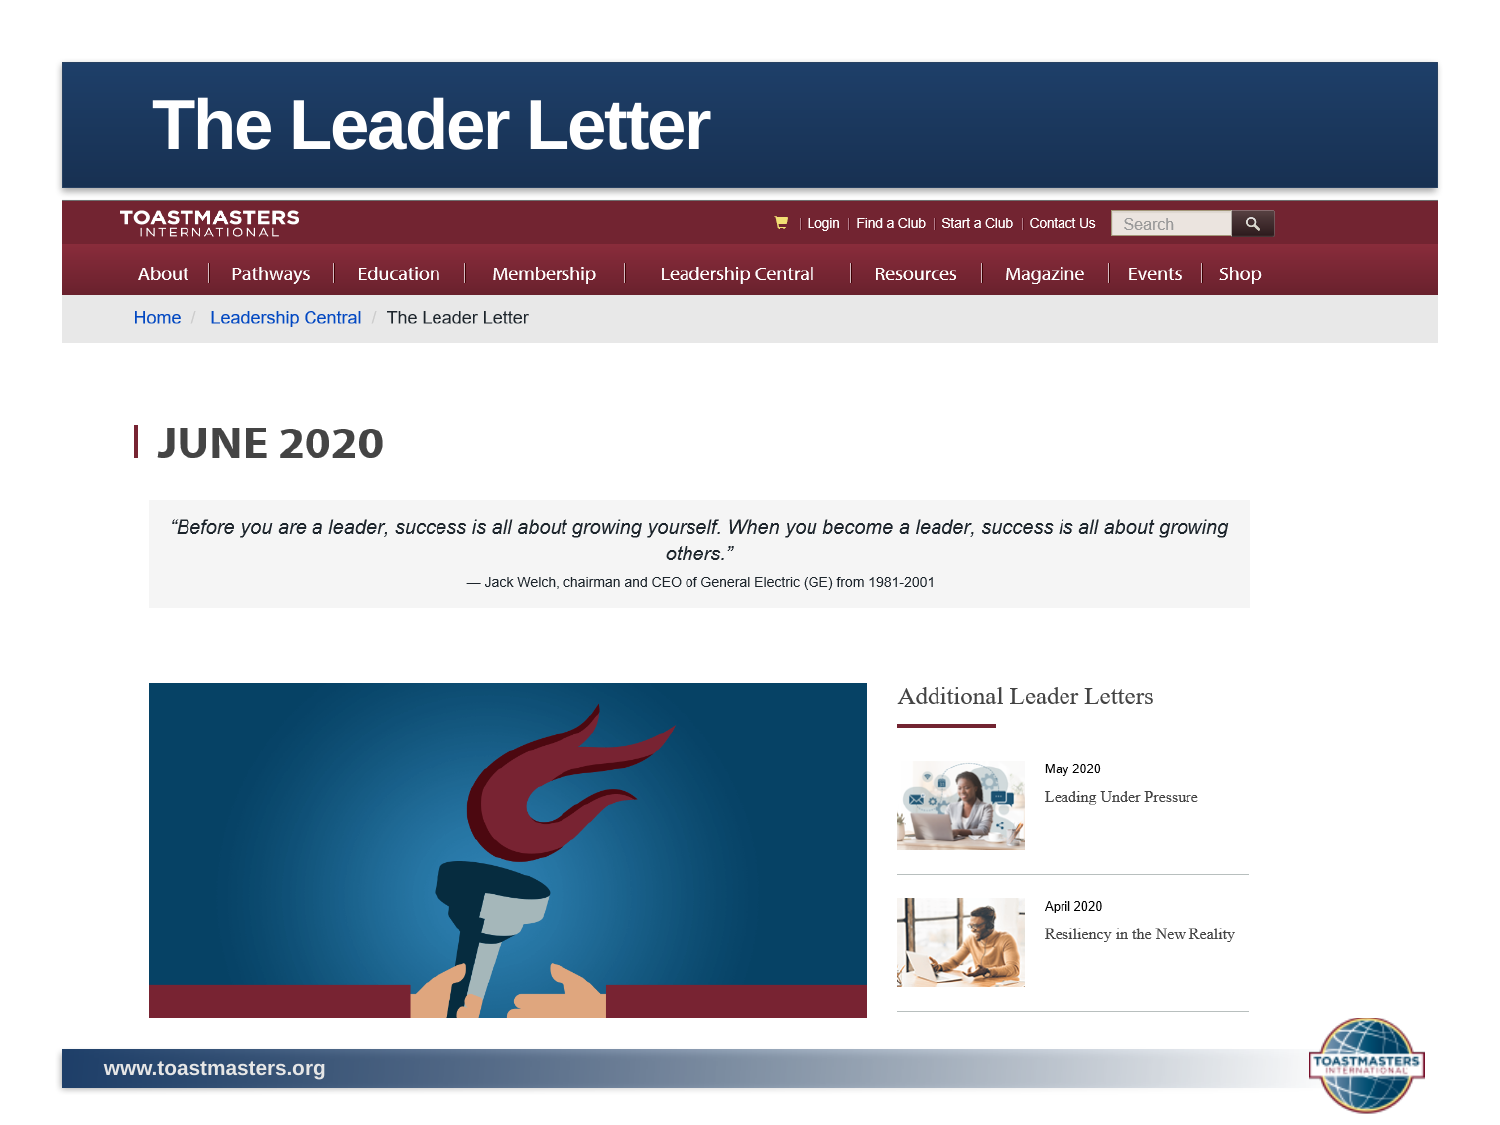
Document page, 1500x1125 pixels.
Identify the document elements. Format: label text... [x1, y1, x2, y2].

title The Leader Letter [137, 70, 1363, 171]
picture [62, 199, 1438, 1117]
